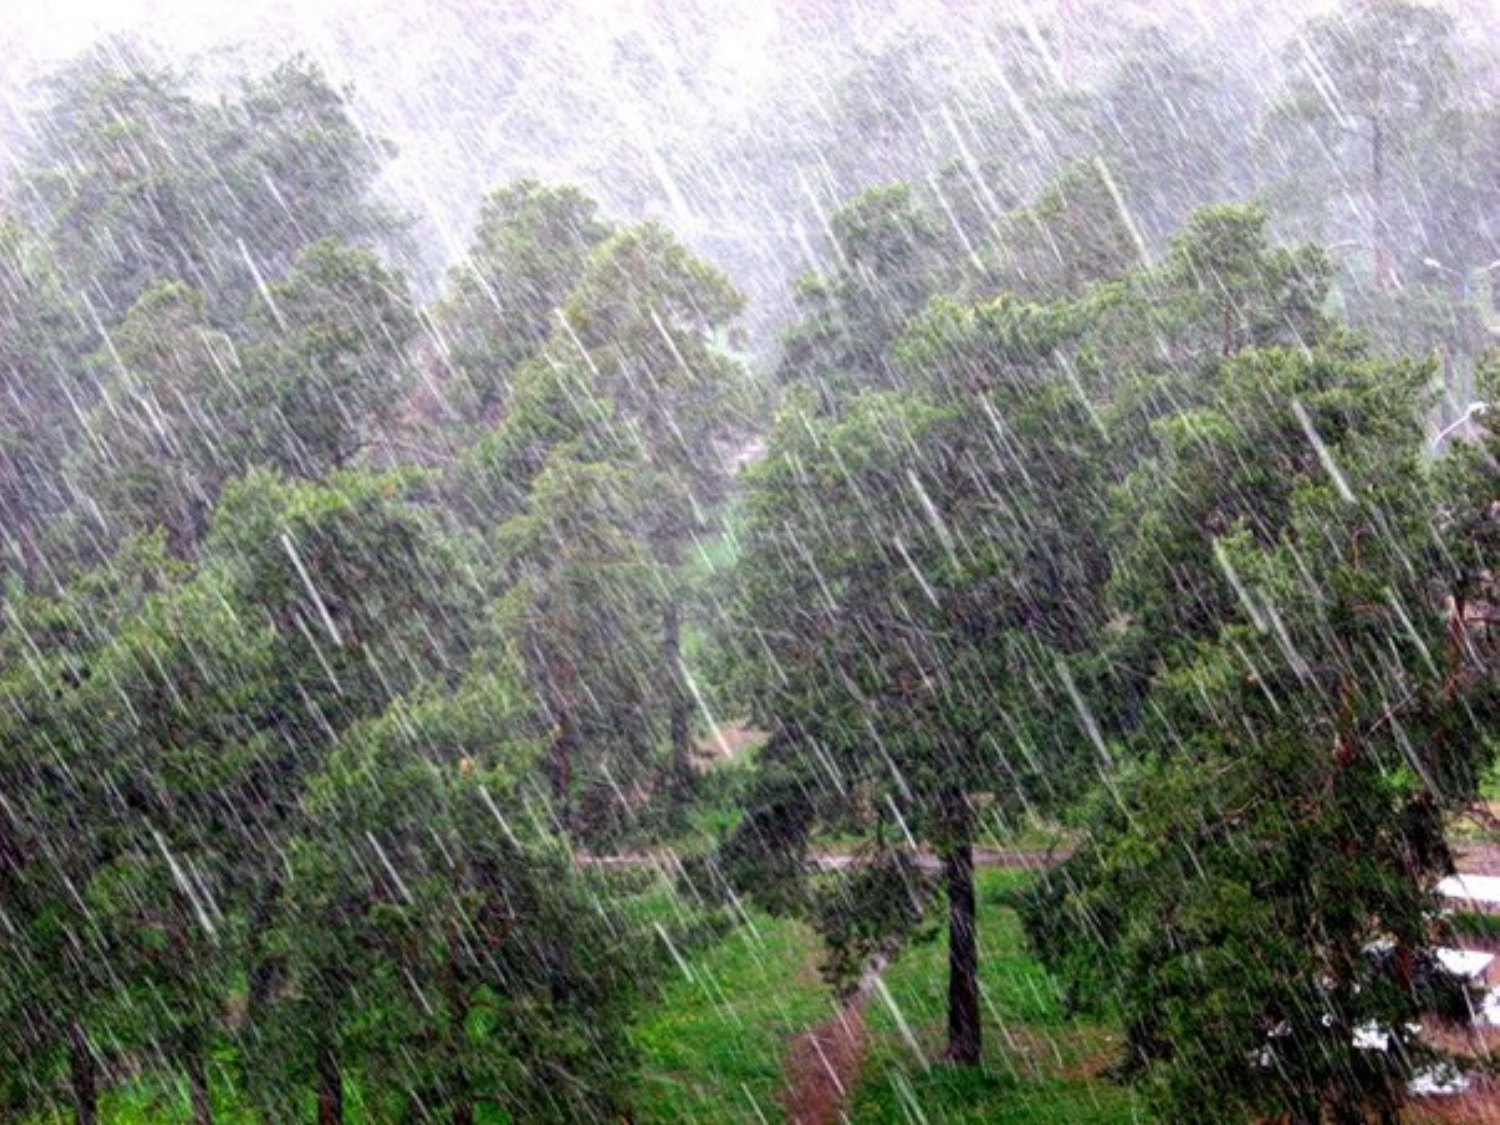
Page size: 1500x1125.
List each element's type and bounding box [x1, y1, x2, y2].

list [0, 0, 1500, 1125]
